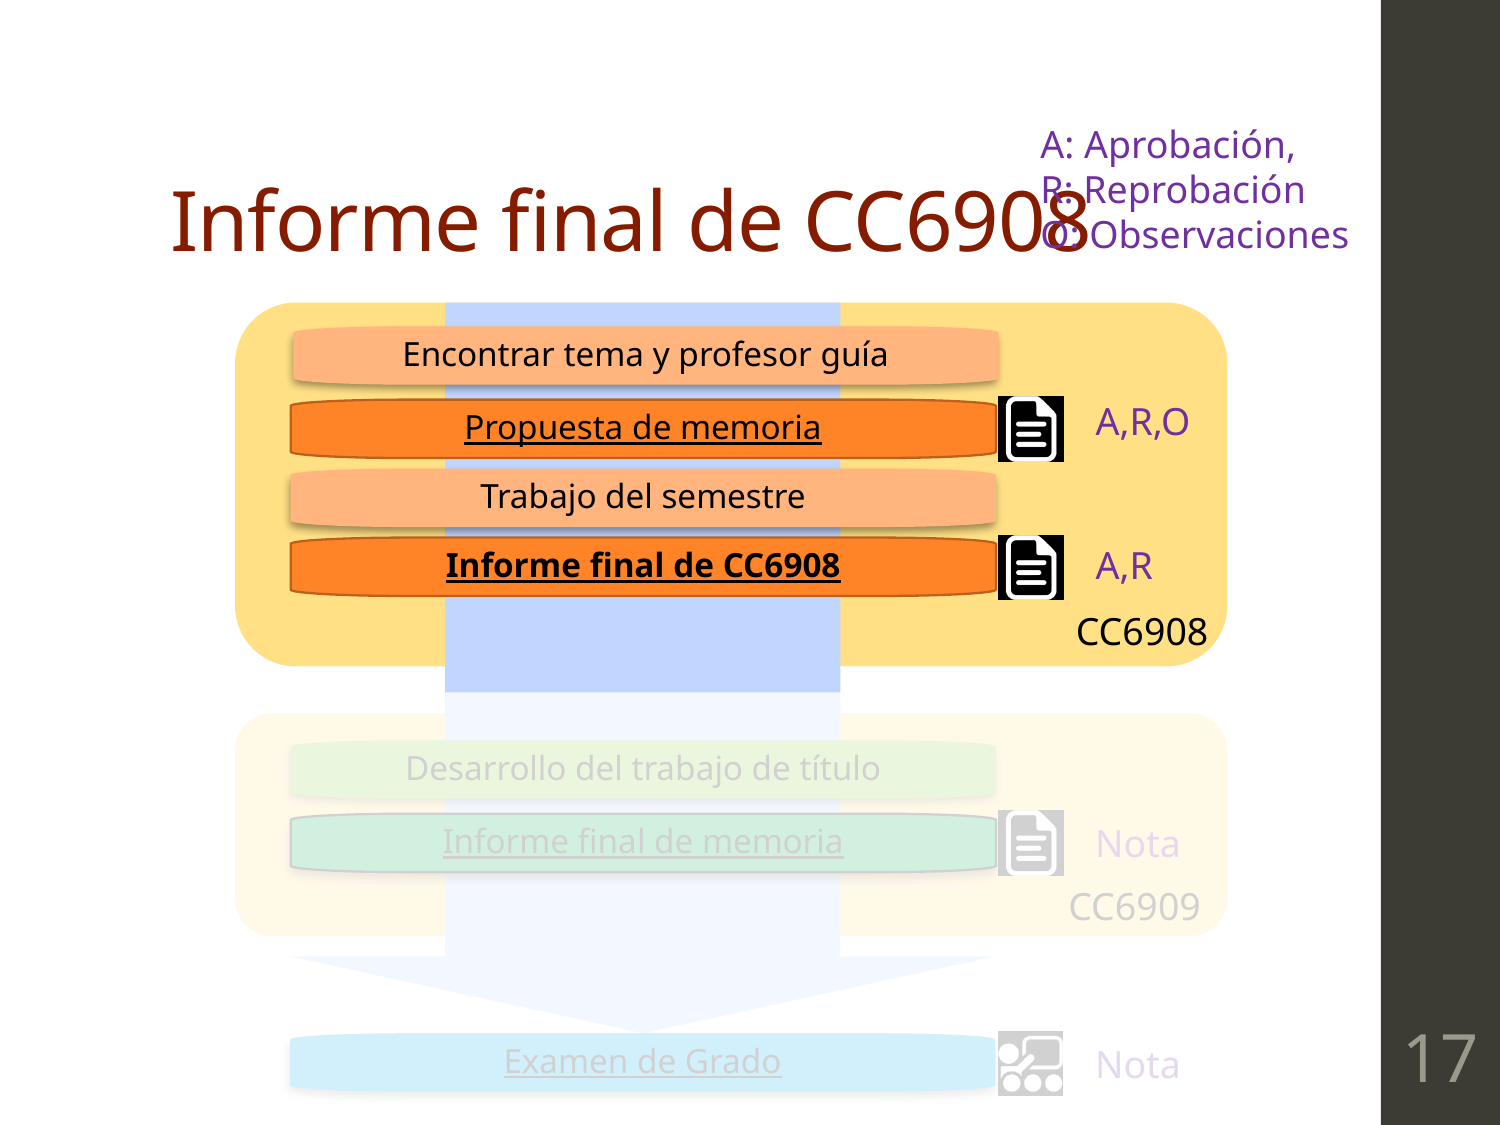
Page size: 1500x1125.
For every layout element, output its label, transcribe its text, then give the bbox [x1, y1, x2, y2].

picture [998, 810, 1064, 876]
text_box A,R,O [1080, 390, 1220, 451]
text_box Encontrar tema y profesor guía [292, 325, 1000, 386]
slide_number 17 [1384, 1012, 1498, 1110]
text_box [233, 301, 1229, 668]
text_box A: Aprobación, R: Reprobación O: Observaciones [1025, 113, 1381, 264]
text_box A,R [1080, 535, 1220, 595]
text_box CC6908 [1061, 600, 1224, 661]
picture [998, 534, 1064, 601]
picture [998, 1031, 1063, 1097]
title Informe final de CC6908 [155, 60, 1348, 278]
text_box [158, 691, 1294, 1125]
text_box Propuesta de memoria [289, 398, 991, 460]
text_box [445, 460, 841, 467]
text_box [445, 598, 841, 691]
text_box Informe final de CC6908 [289, 536, 991, 598]
text_box Trabajo del semestre [289, 467, 998, 529]
picture [998, 396, 1064, 462]
text_box [445, 302, 841, 325]
